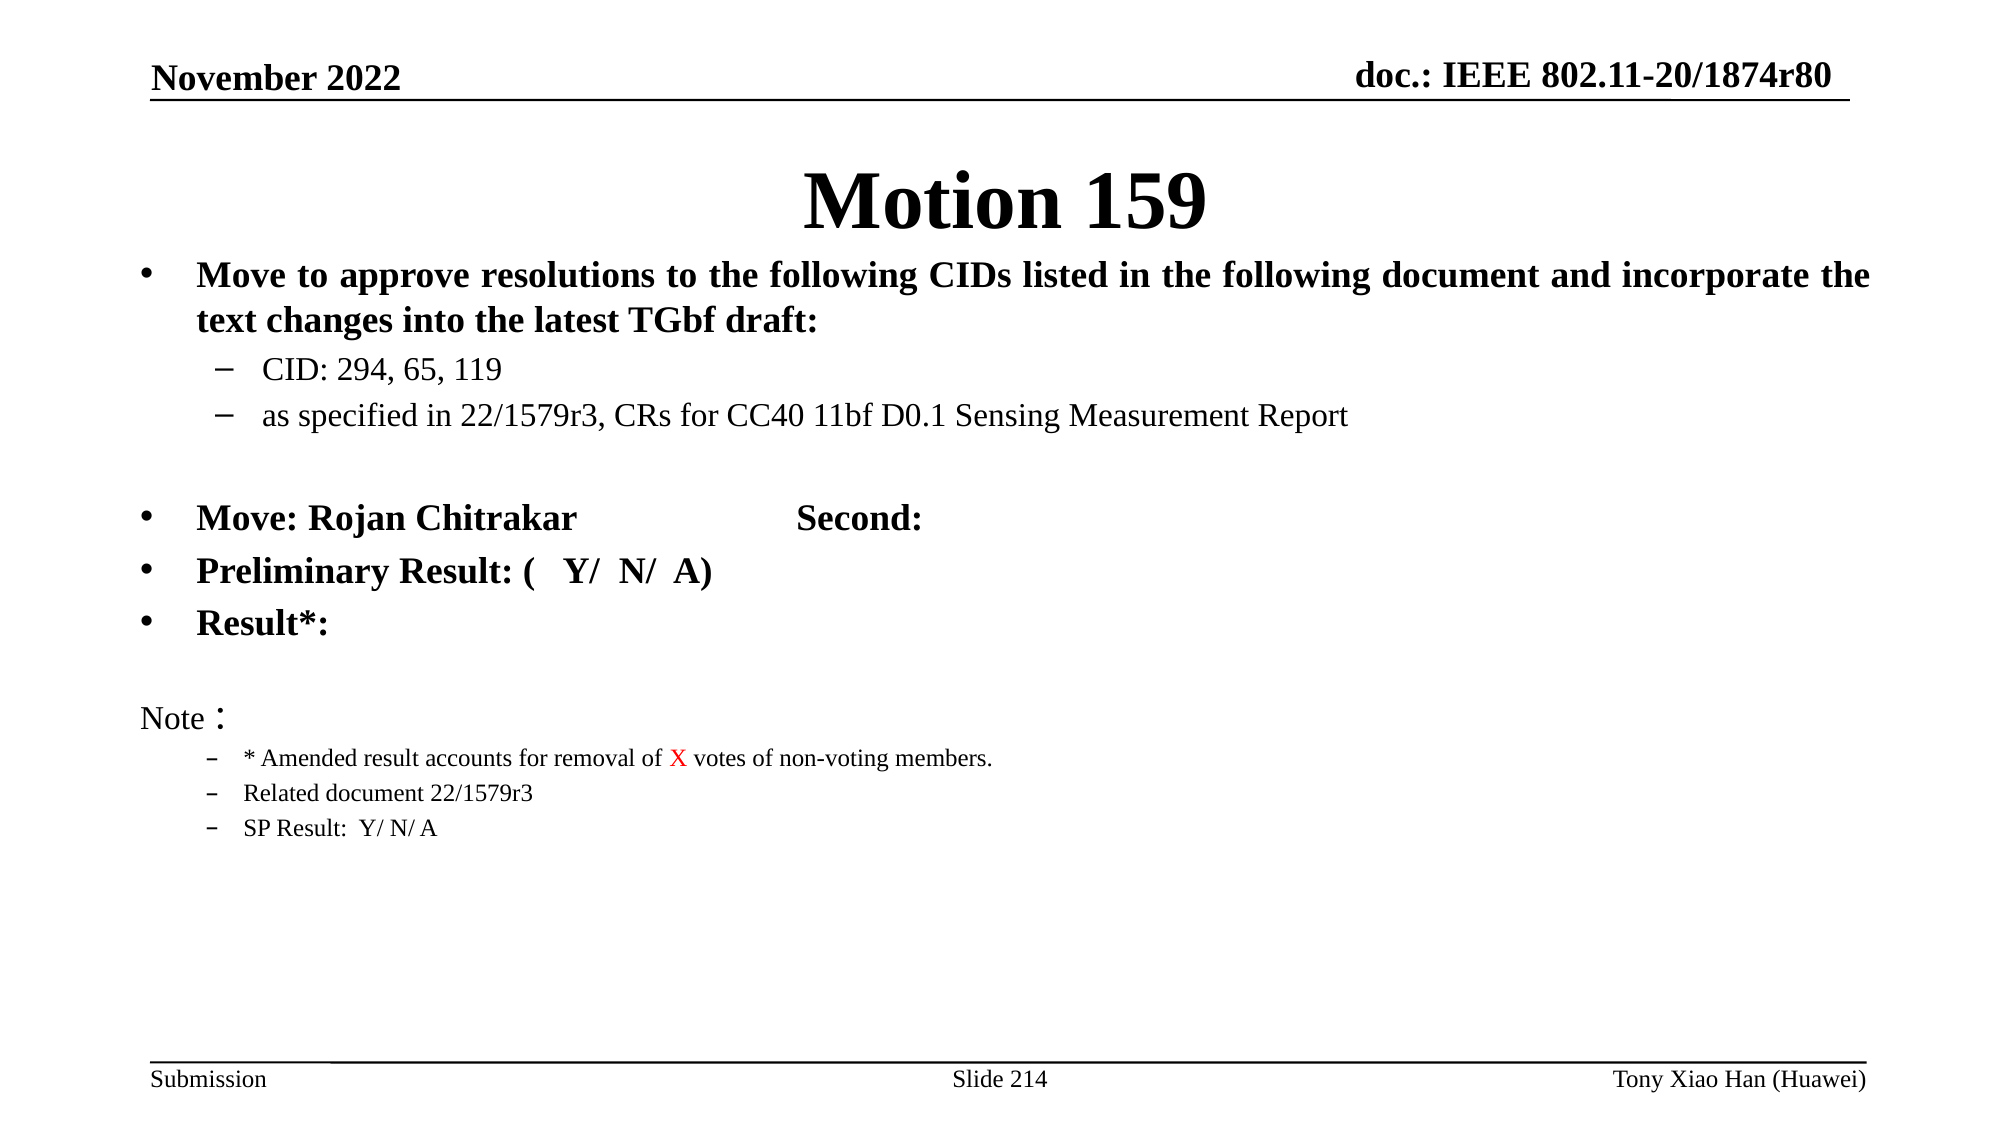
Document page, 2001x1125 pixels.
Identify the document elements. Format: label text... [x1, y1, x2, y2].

text_box Move to approve resolutions to the following CIDs listed in the following document and incorporate the text changes into the latest TGbf draft: CID: 294, 65, 119 as specified in 22/1579r3, CRs for CC40 11bf D0.1 Sensing Measurement Report Move: Rojan Chitrakar Second: Preliminary Result: ( Y/ N/ A) Result*: Note： * Amended result accounts for removal of X votes of non-voting members. Related document 22/1579r3 SP Result: Y/ N/ A [125, 212, 1888, 1013]
text_box Motion 159 [368, 137, 1644, 212]
